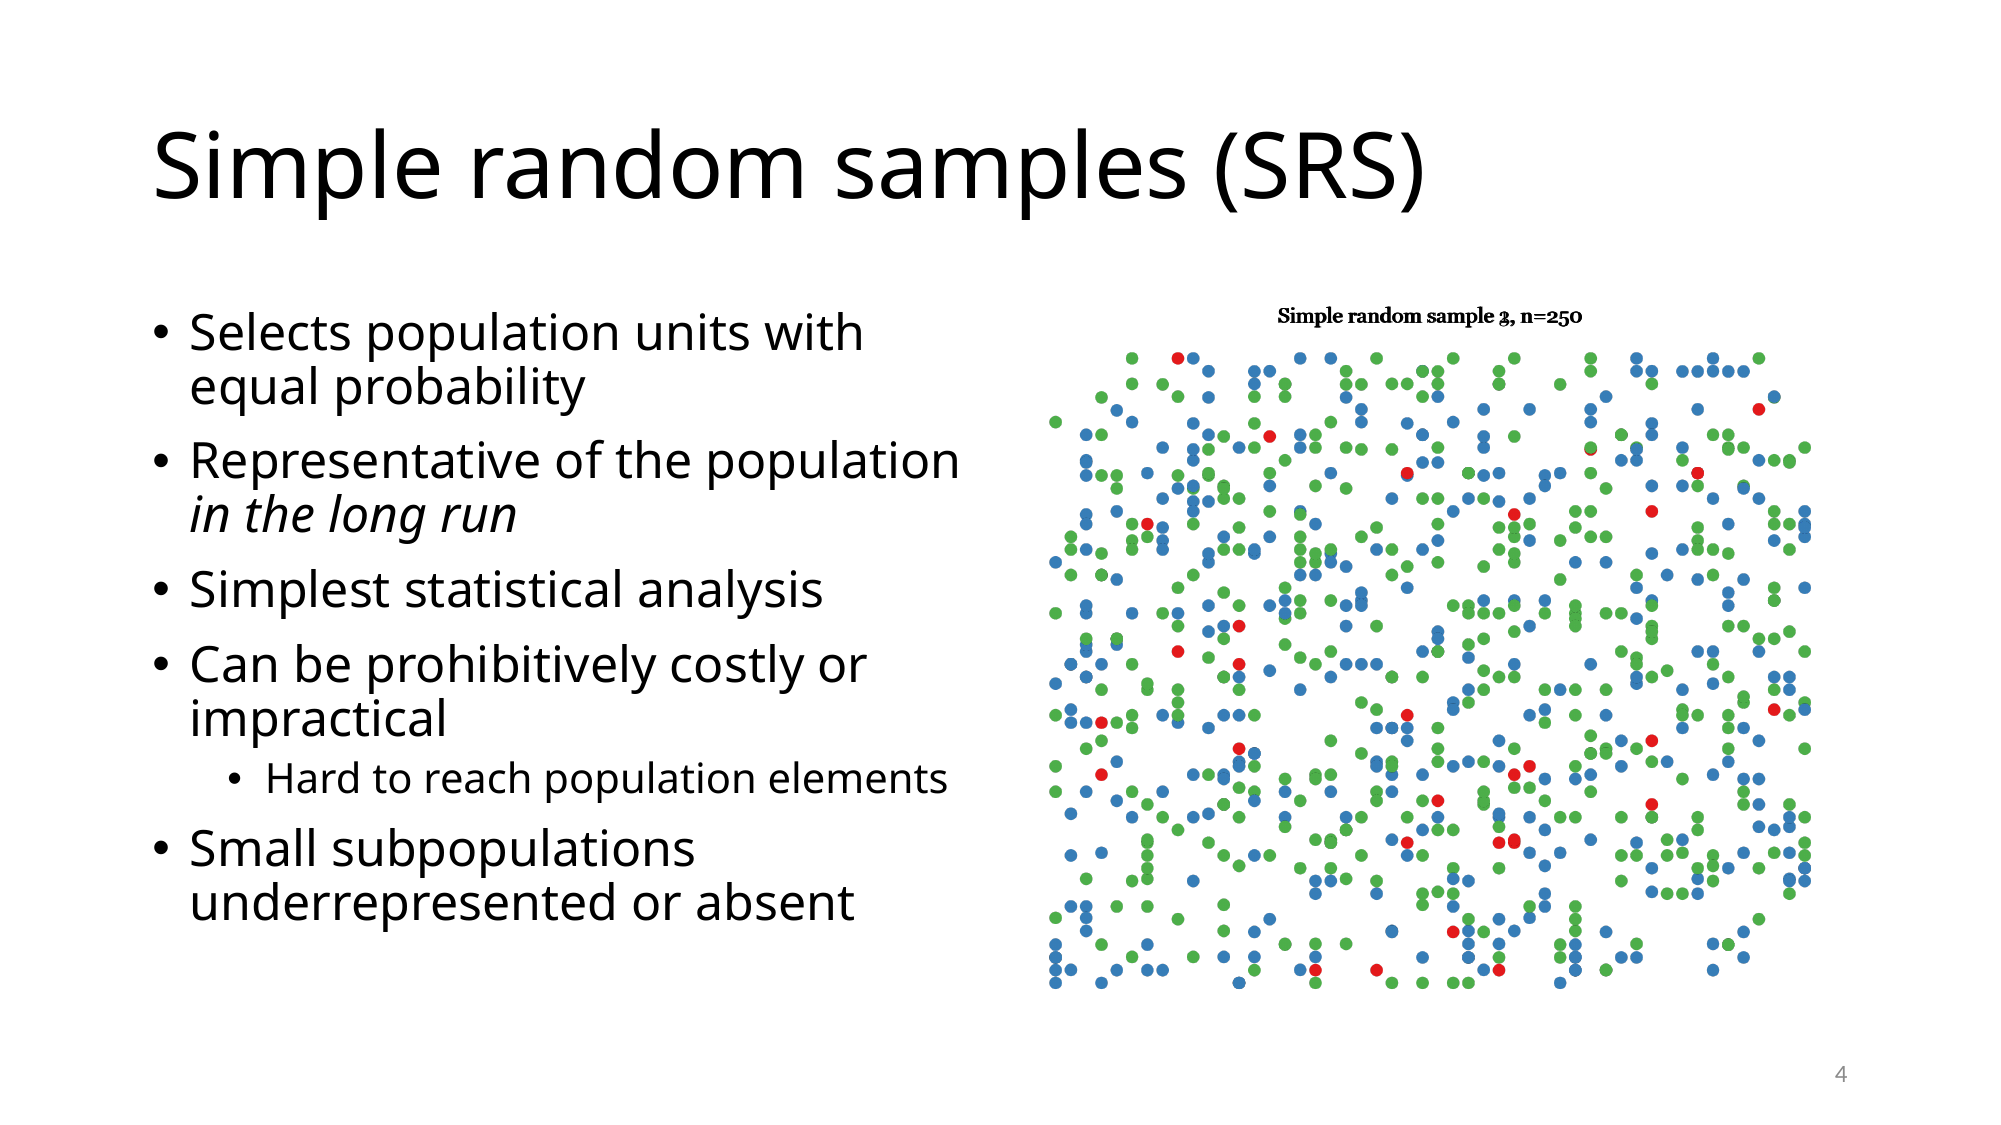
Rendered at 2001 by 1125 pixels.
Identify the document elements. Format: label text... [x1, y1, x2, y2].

picture [1018, 299, 1842, 1014]
title Simple random samples (SRS) [137, 59, 1863, 278]
list Selects population units with equal probability Representative of the population in the long run Simplest statistical analysis Can be prohibitively costly or impractical Hard to reach population elements Small subpopulations underrepresented or absent [137, 299, 988, 1014]
slide_number 4 [1412, 1042, 1863, 1103]
